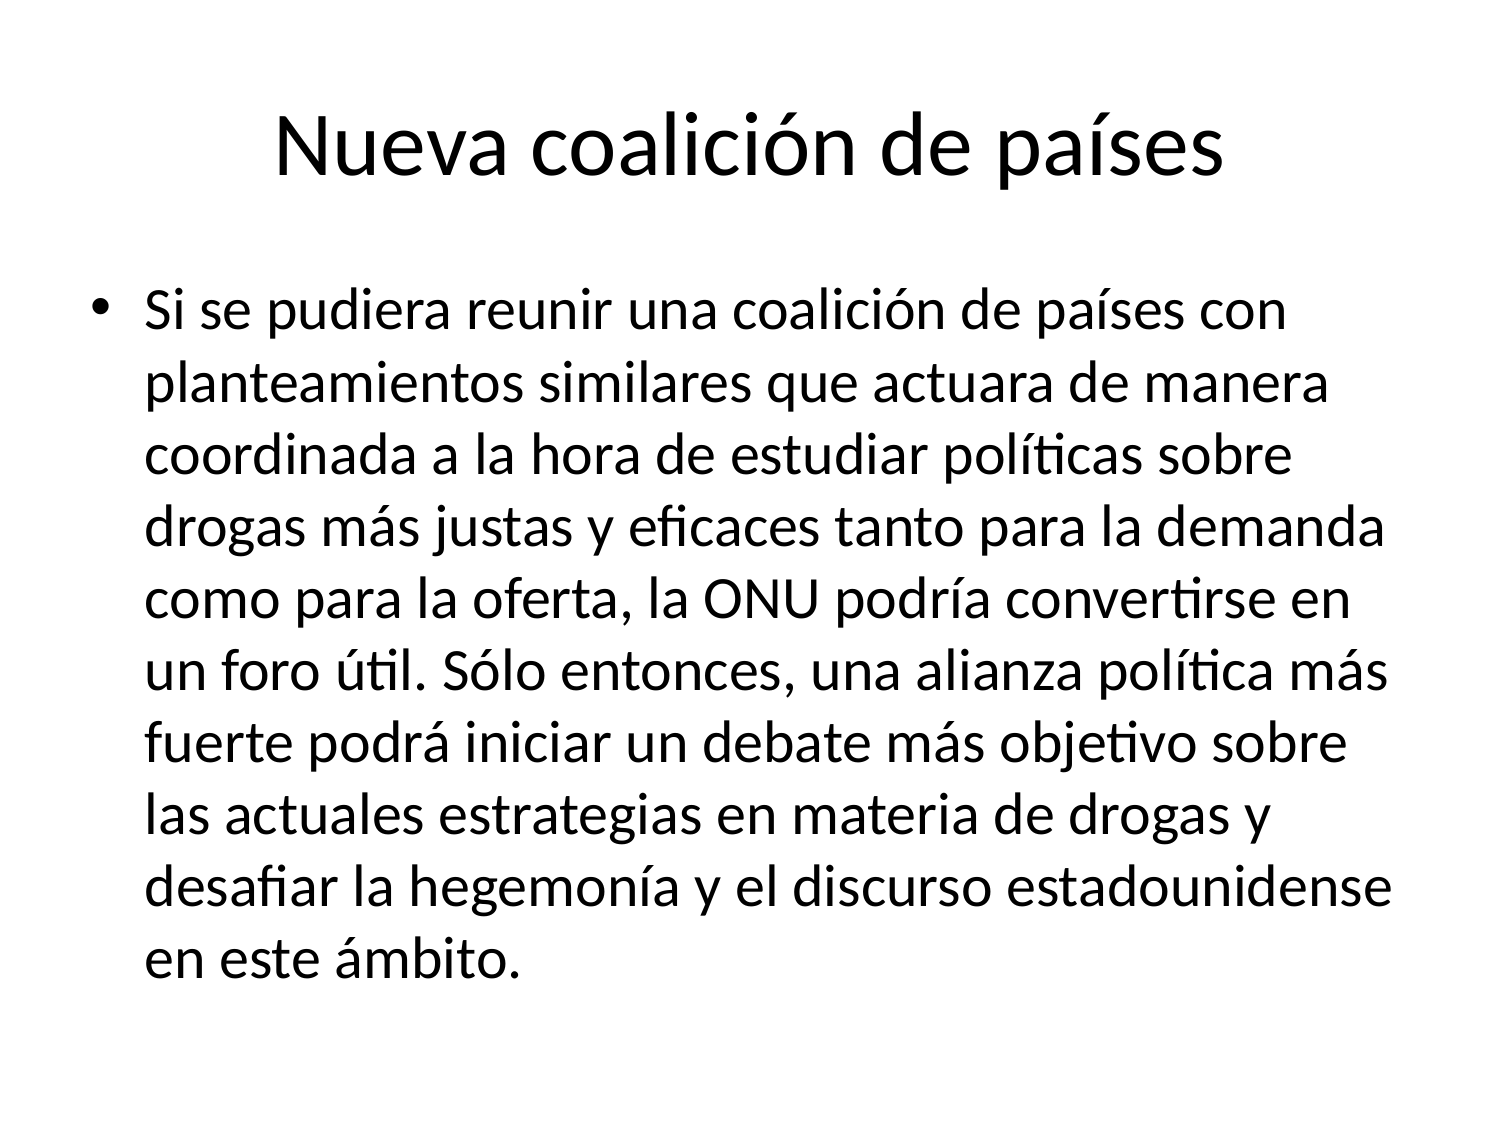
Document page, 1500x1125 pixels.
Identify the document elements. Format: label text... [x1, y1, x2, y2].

list Si se pudiera reunir una coalición de países con planteamientos similares que actuara de manera coordinada a la hora de estudiar políticas sobre drogas más justas y eficaces tanto para la demanda como para la oferta, la ONU podría convertirse en un foro útil. Sólo entonces, una alianza política más fuerte podrá iniciar un debate más objetivo sobre las actuales estrategias en materia de drogas y desafiar la hegemonía y el discurso estadounidense en este ámbito. [75, 262, 1425, 1005]
title Nueva coalición de países [75, 45, 1425, 233]
